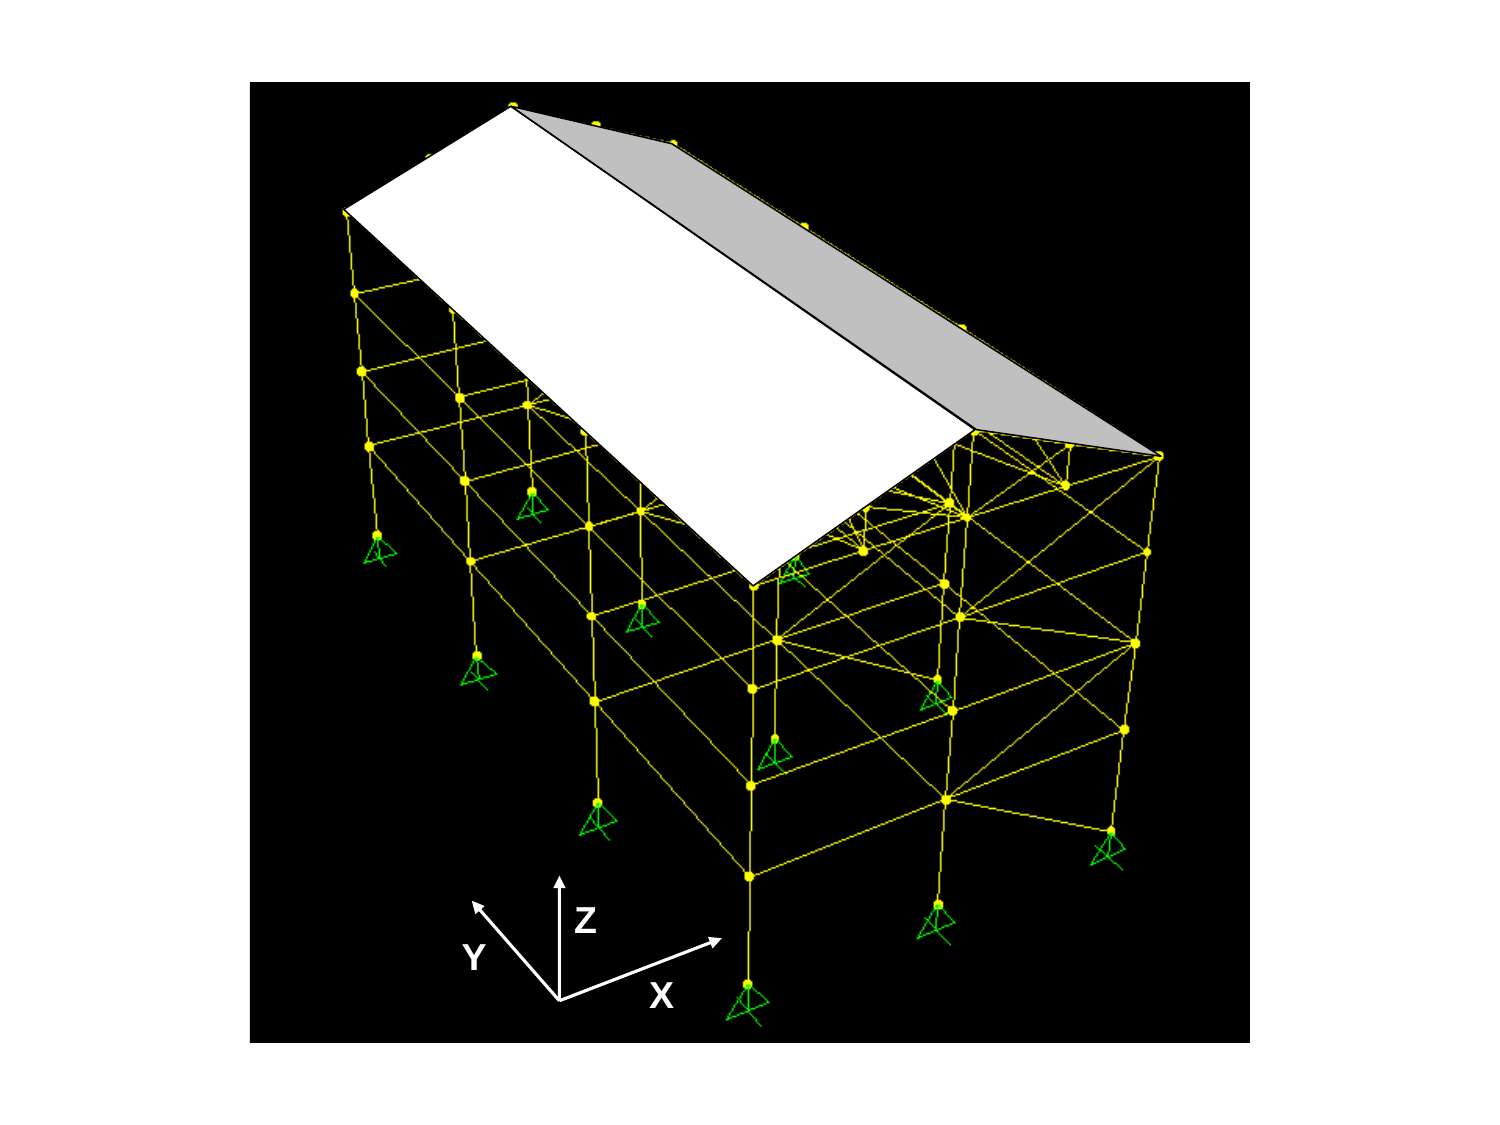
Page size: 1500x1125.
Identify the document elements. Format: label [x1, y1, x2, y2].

text_box [446, 875, 722, 1024]
picture [249, 82, 1250, 1043]
